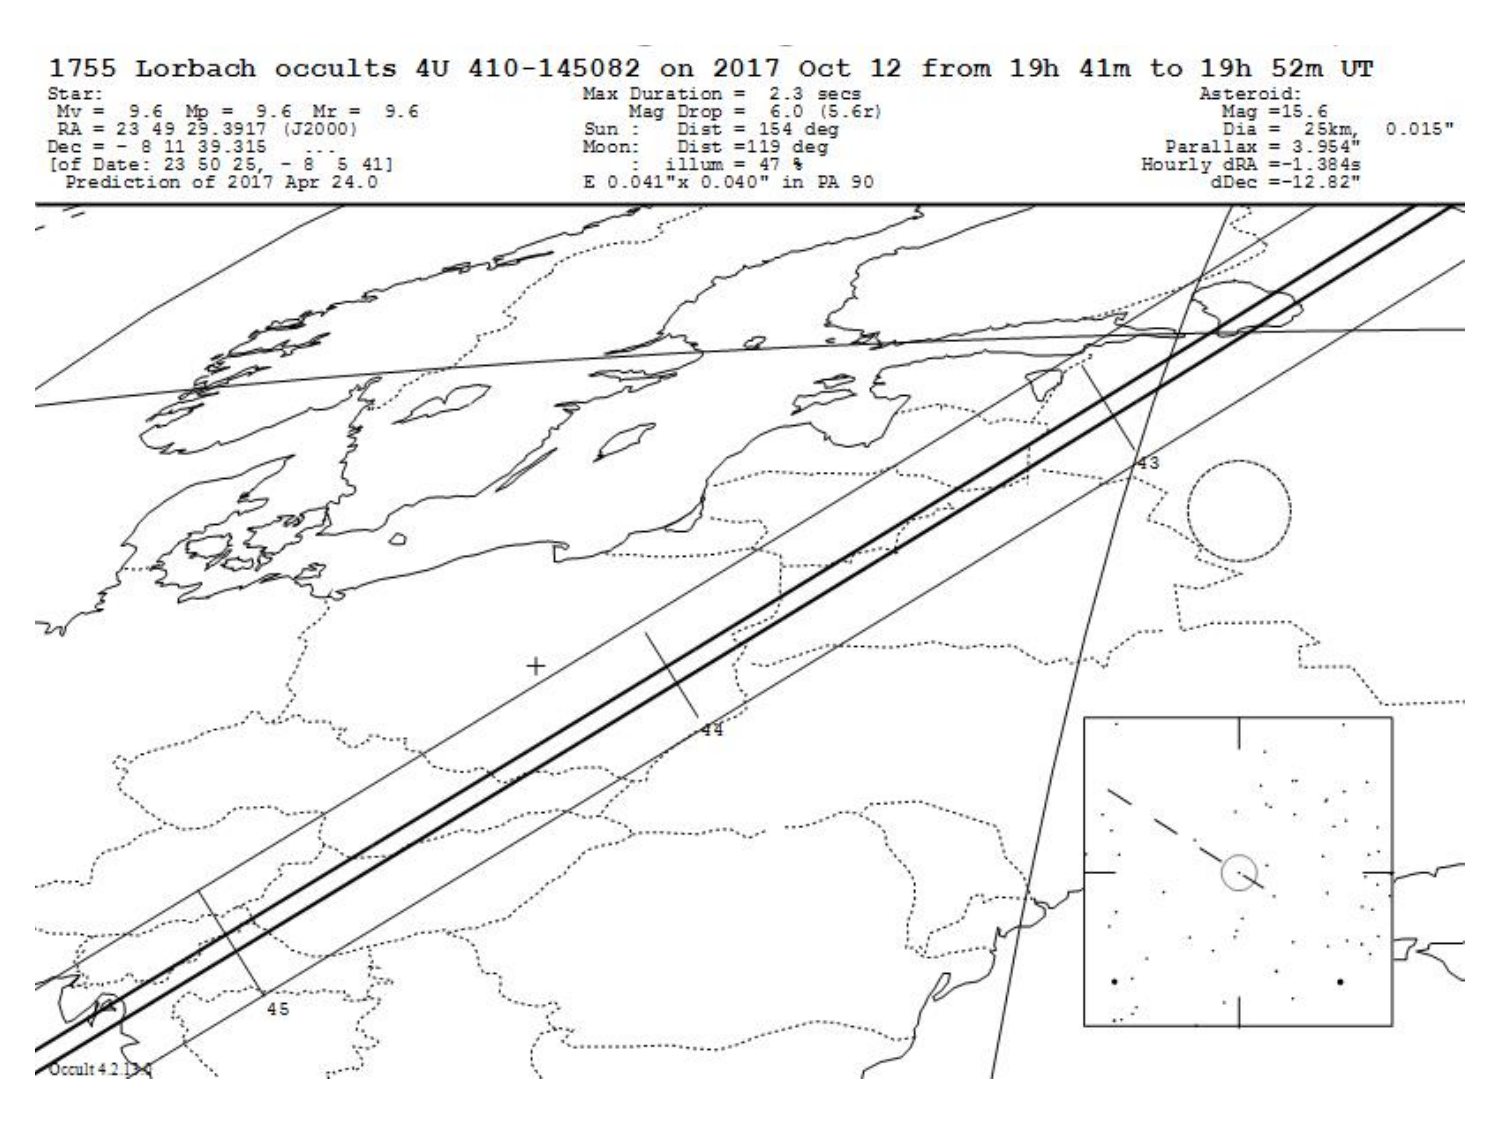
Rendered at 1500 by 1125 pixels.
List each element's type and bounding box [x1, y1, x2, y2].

picture [34, 45, 1466, 1079]
